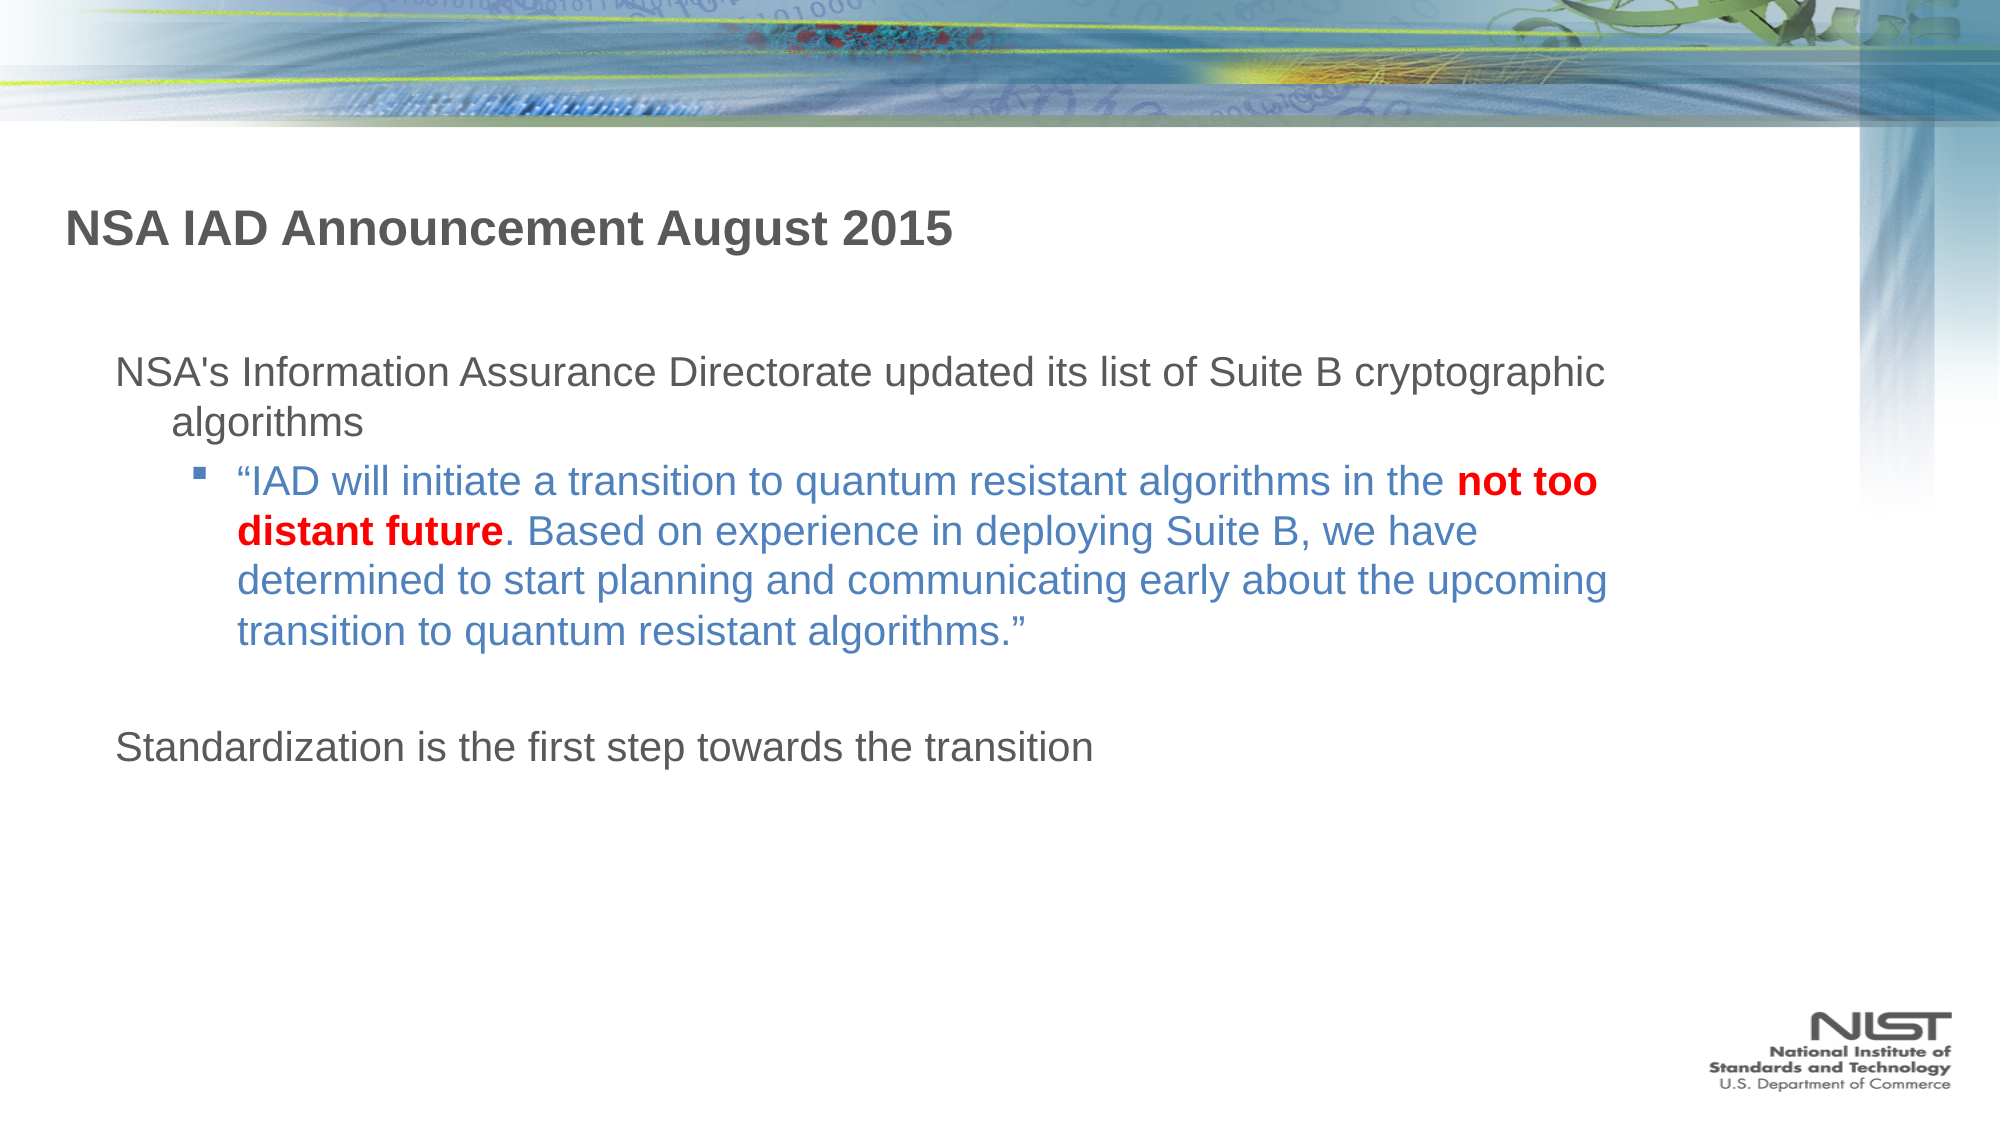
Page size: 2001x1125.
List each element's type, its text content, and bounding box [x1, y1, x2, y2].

title NSA IAD Announcement August 2015 [50, 149, 1900, 263]
picture [0, 0, 2000, 1125]
list NSA's Information Assurance Directorate updated its list of Suite B cryptographic algorithms “IAD will initiate a transition to quantum resistant algorithms in the not too distant future. Based on experience in deploying Suite B, we have determined to start planning and communicating early about the upcoming transition to quantum resistant algorithms.” Standardization is the first step towards the transition [100, 337, 1713, 1025]
